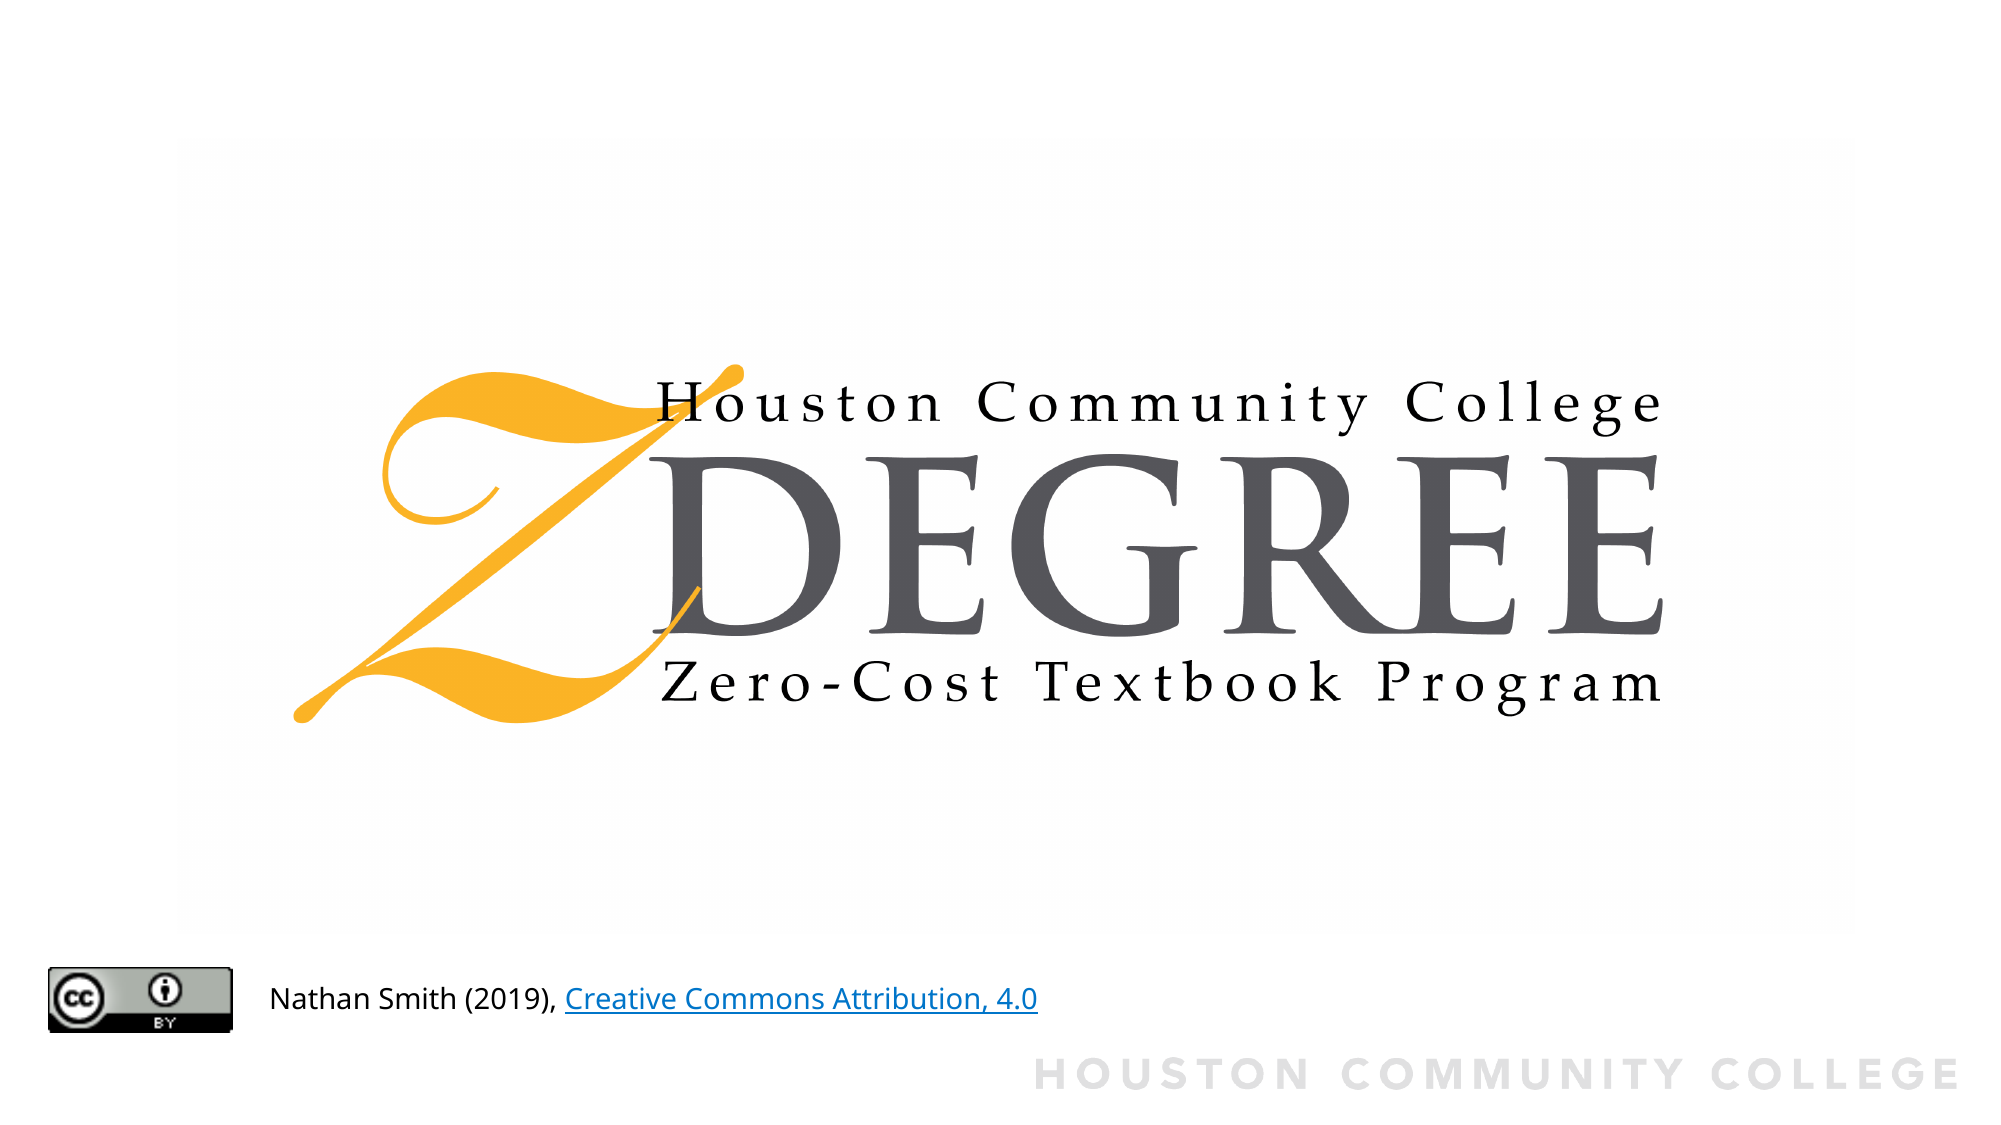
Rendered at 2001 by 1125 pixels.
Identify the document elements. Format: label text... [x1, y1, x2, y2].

text_box Nathan Smith (2019), Creative Commons Attribution, 4.0 [254, 973, 1208, 1028]
picture [48, 967, 233, 1033]
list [177, 138, 1855, 934]
